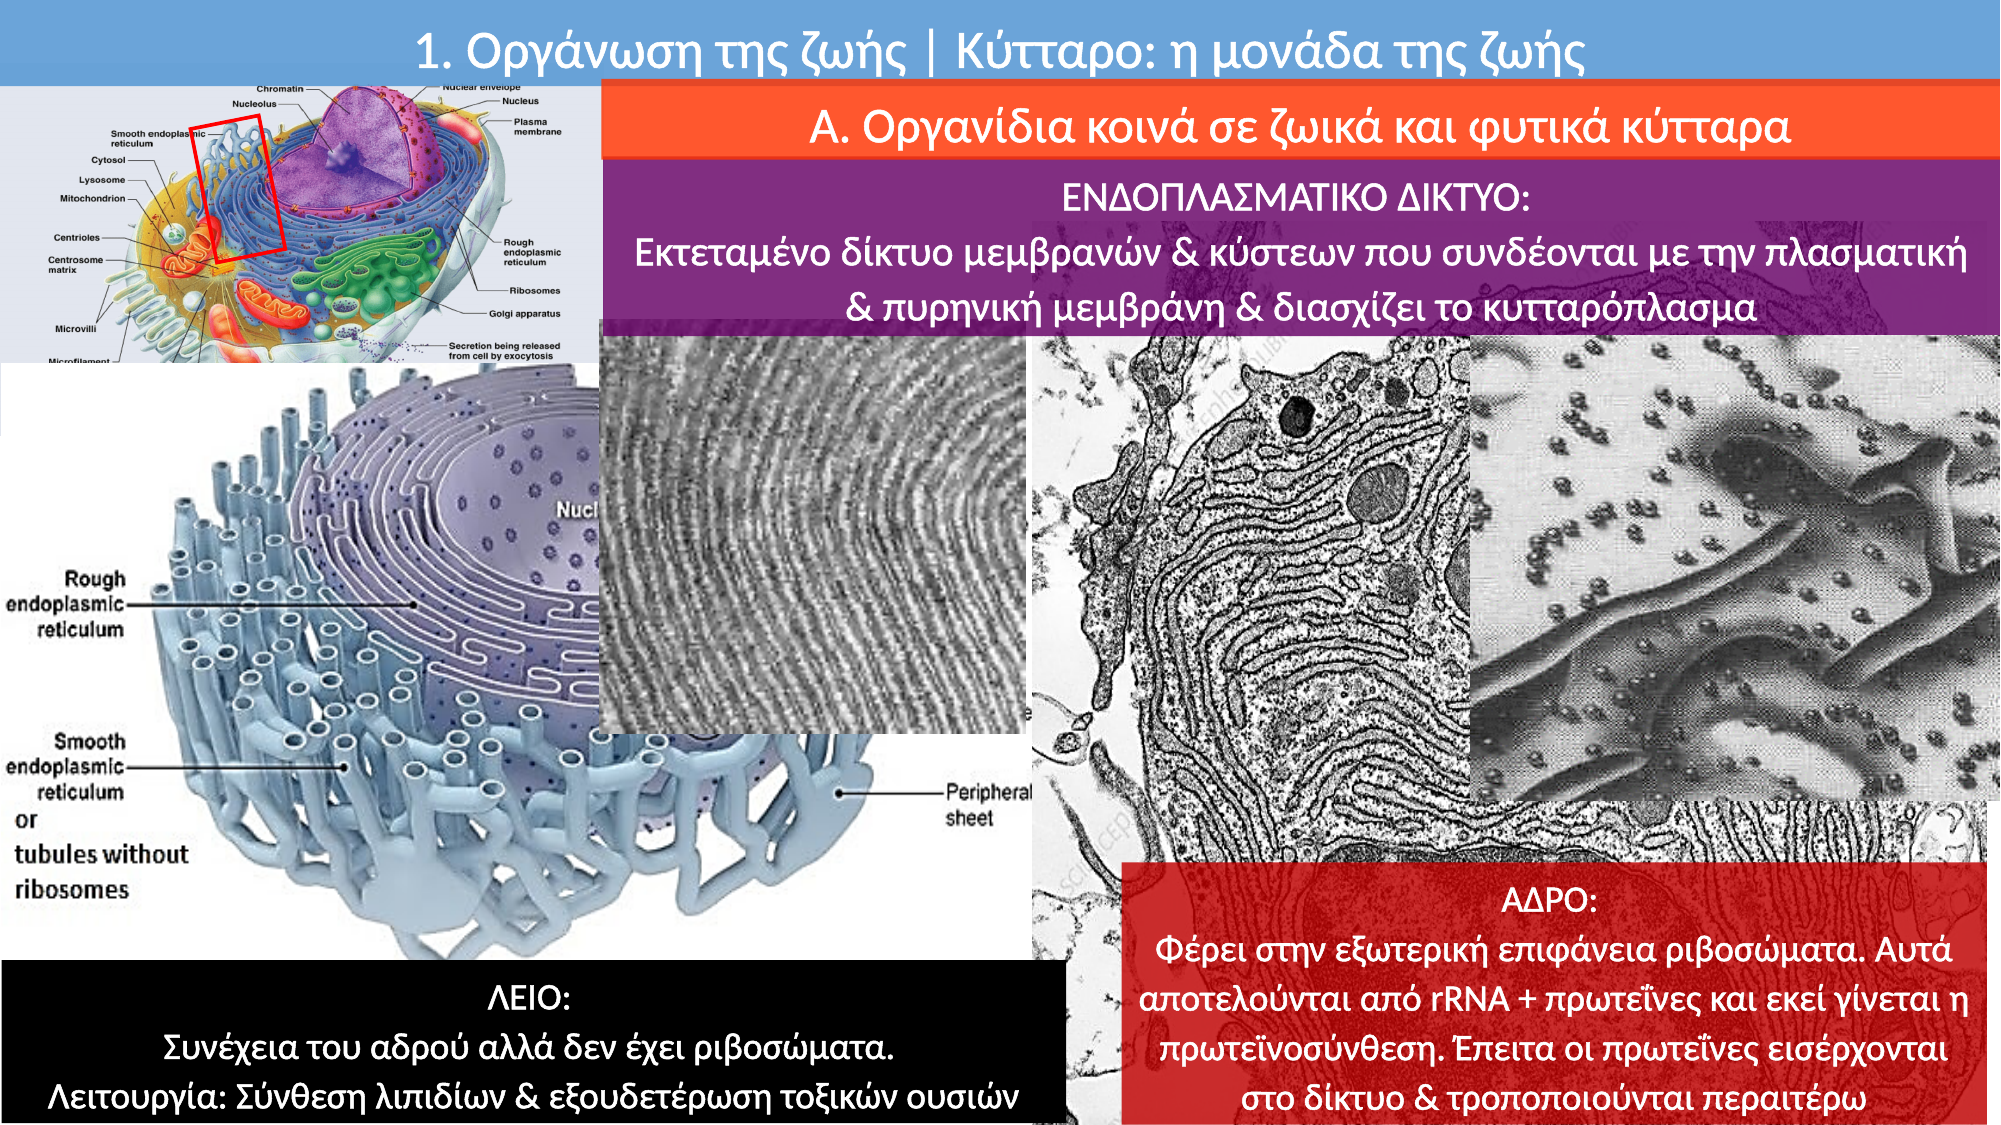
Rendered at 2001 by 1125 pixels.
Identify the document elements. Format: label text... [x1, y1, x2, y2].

picture [0, 63, 2000, 1125]
text_box Α. Οργανίδια κοινά σε ζωικά και φυτικά κύτταρα [603, 78, 2000, 160]
text_box ΛΕΙΟ: Συνέχεια του αδρού αλλά δεν έχει ριβοσώματα. Λειτουργία: Σύνθεση λιπιδίων & εξουδετέρωση τοξικών ουσιών [1, 979, 1032, 1124]
text_box ΕΝΔΟΠΛΑΣΜΑΤΙΚΟ ΔΙΚΤΥΟ: Εκτεταμένο δίκτυο μεμβρανών & κύστεων που συνδέονται με την πλασματική & πυρηνική μεμβράνη & διασχίζει το κυτταρόπλασμα [603, 160, 2000, 337]
text_box 1. Οργάνωση της ζωής | Κύτταρο: η μονάδα της ζωής [0, 0, 2000, 78]
